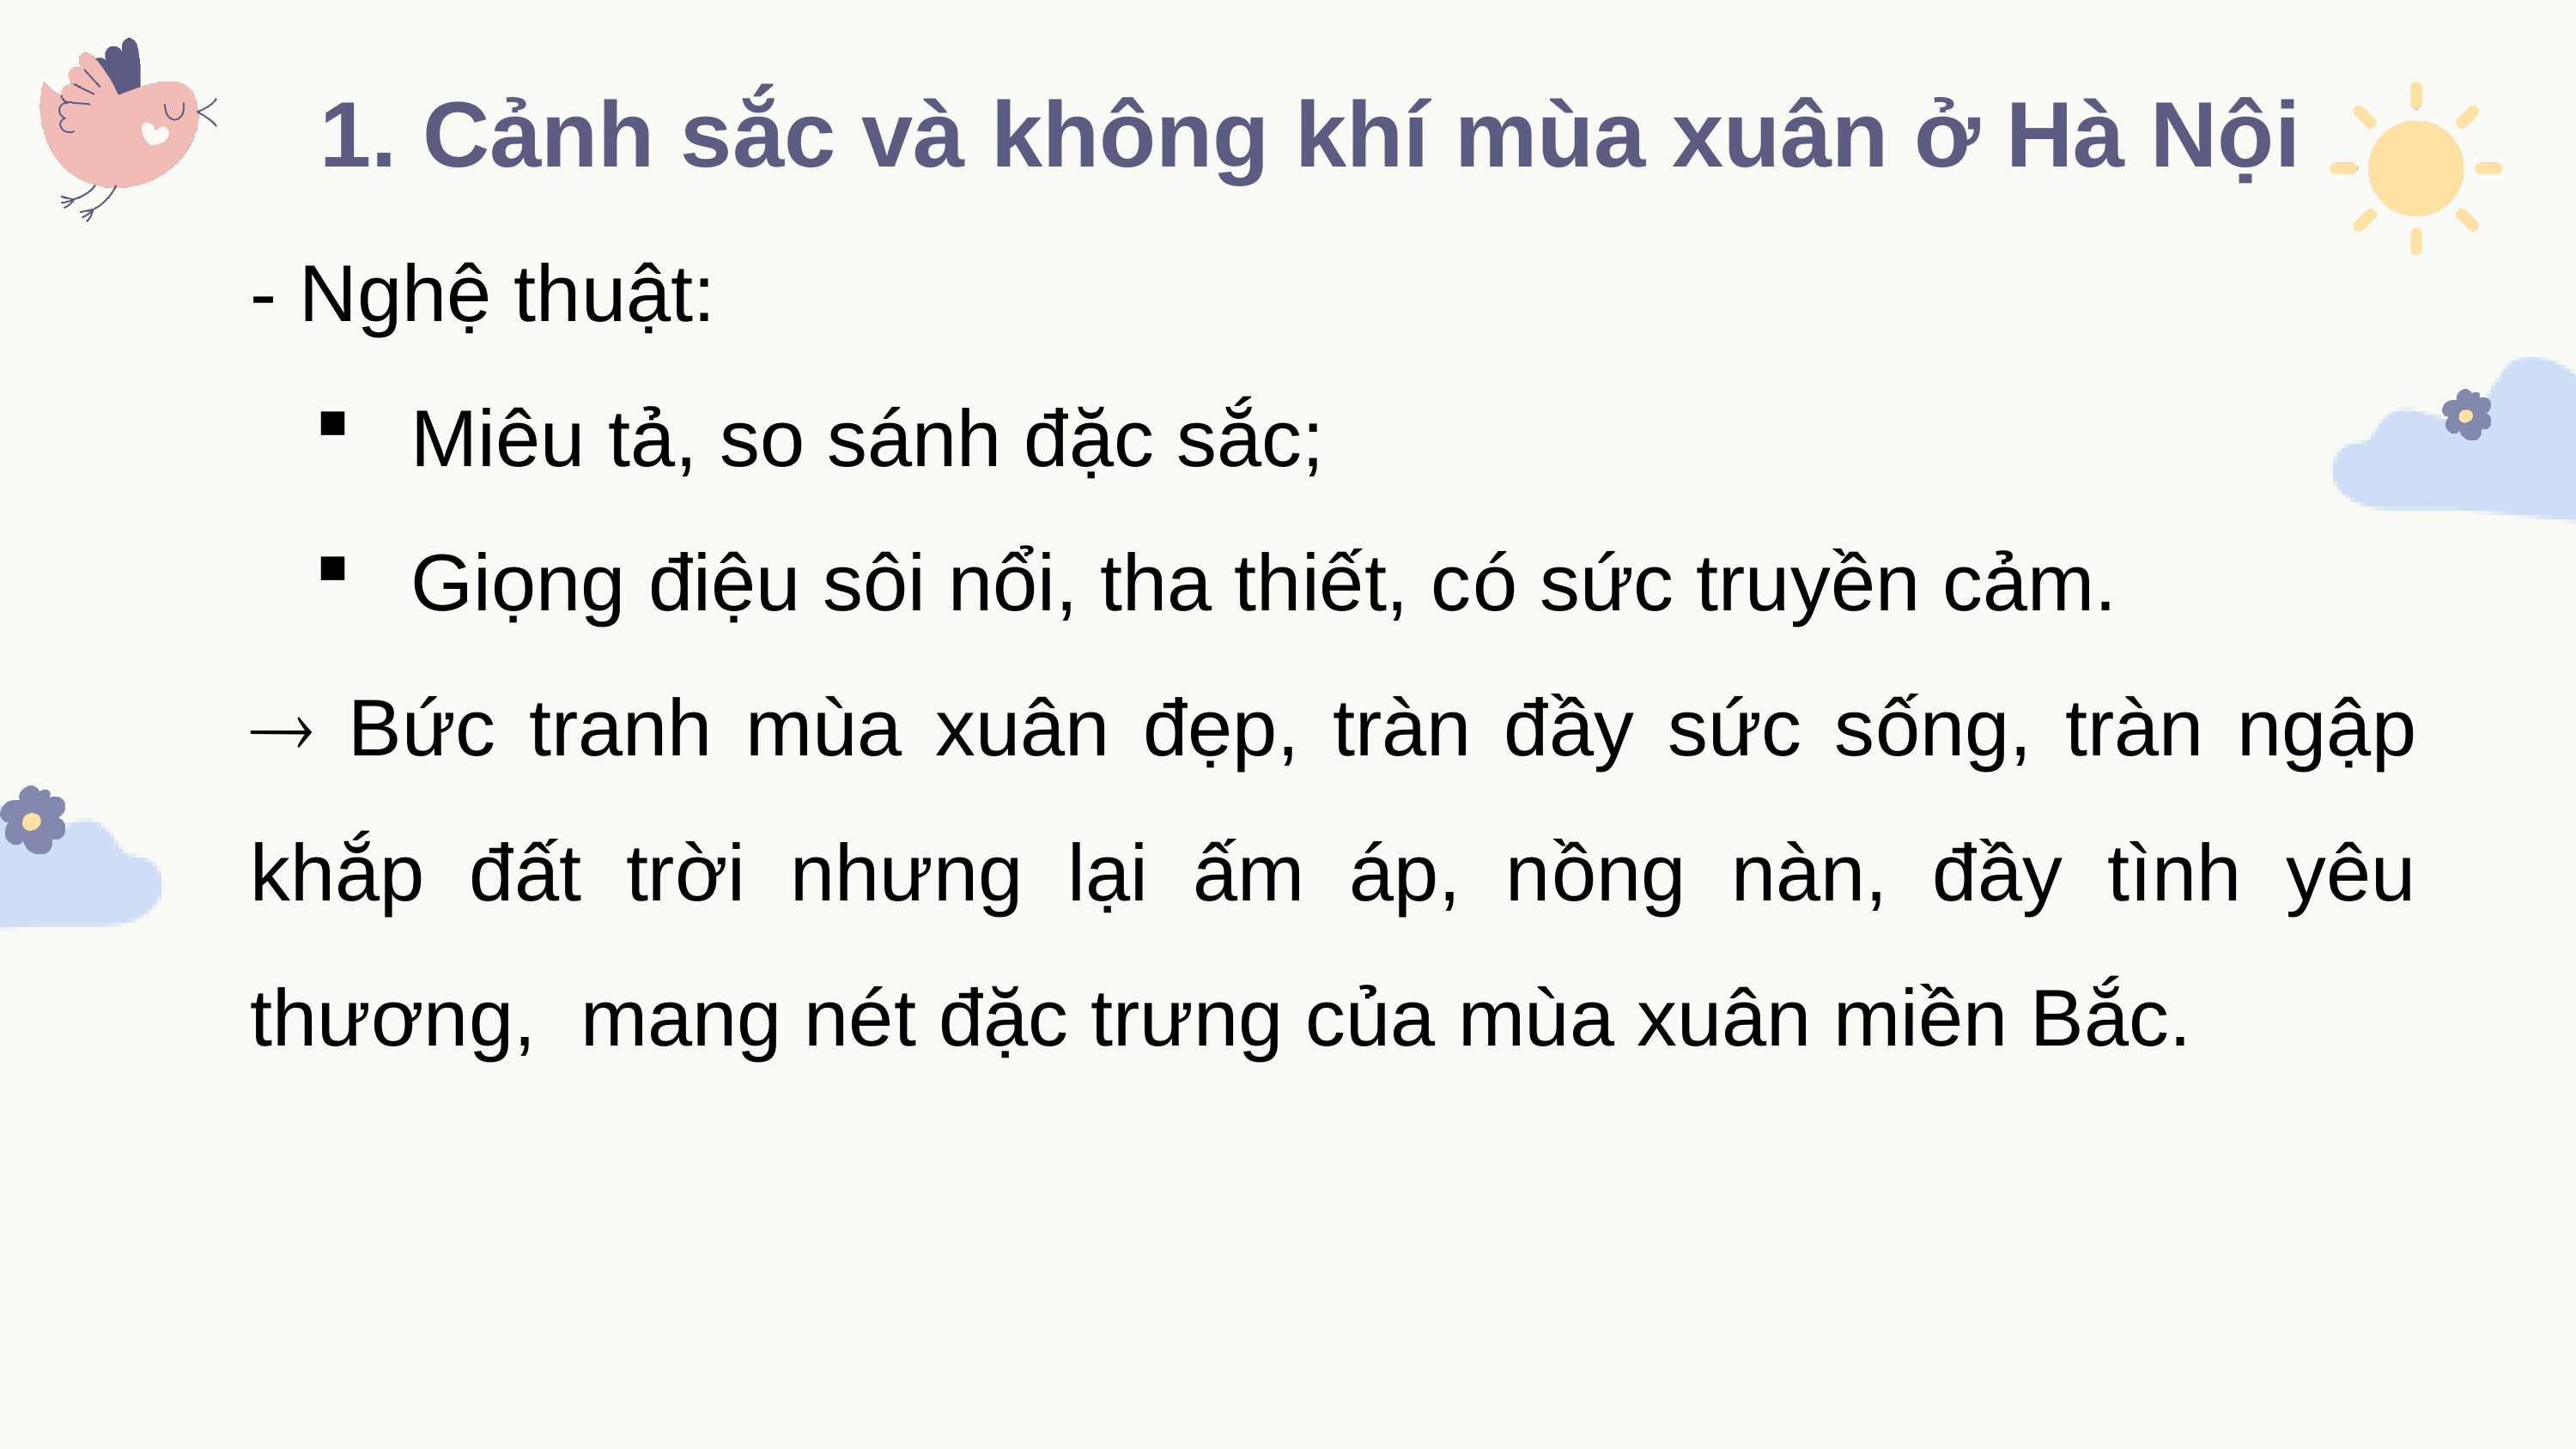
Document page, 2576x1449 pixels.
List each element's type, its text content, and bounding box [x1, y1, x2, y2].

text_box 1. Cảnh sắc và không khí mùa xuân ở Hà Nội [312, 73, 2309, 185]
picture [33, 37, 217, 223]
picture [2329, 82, 2502, 255]
picture [2329, 356, 2576, 524]
text_box - Nghệ thuật: Miêu tả, so sánh đặc sắc; Giọng điệu sôi nổi, tha thiết, có sức truyền cảm.  Bức tranh mùa xuân đẹp, tràn đầy sức sống, tràn ngập khắp đất trời nhưng lại ấm áp, nồng nàn, đầy tình yêu thương, mang nét đặc trưng của mùa xuân miền Bắc. [237, 186, 2430, 1069]
picture [0, 767, 167, 941]
